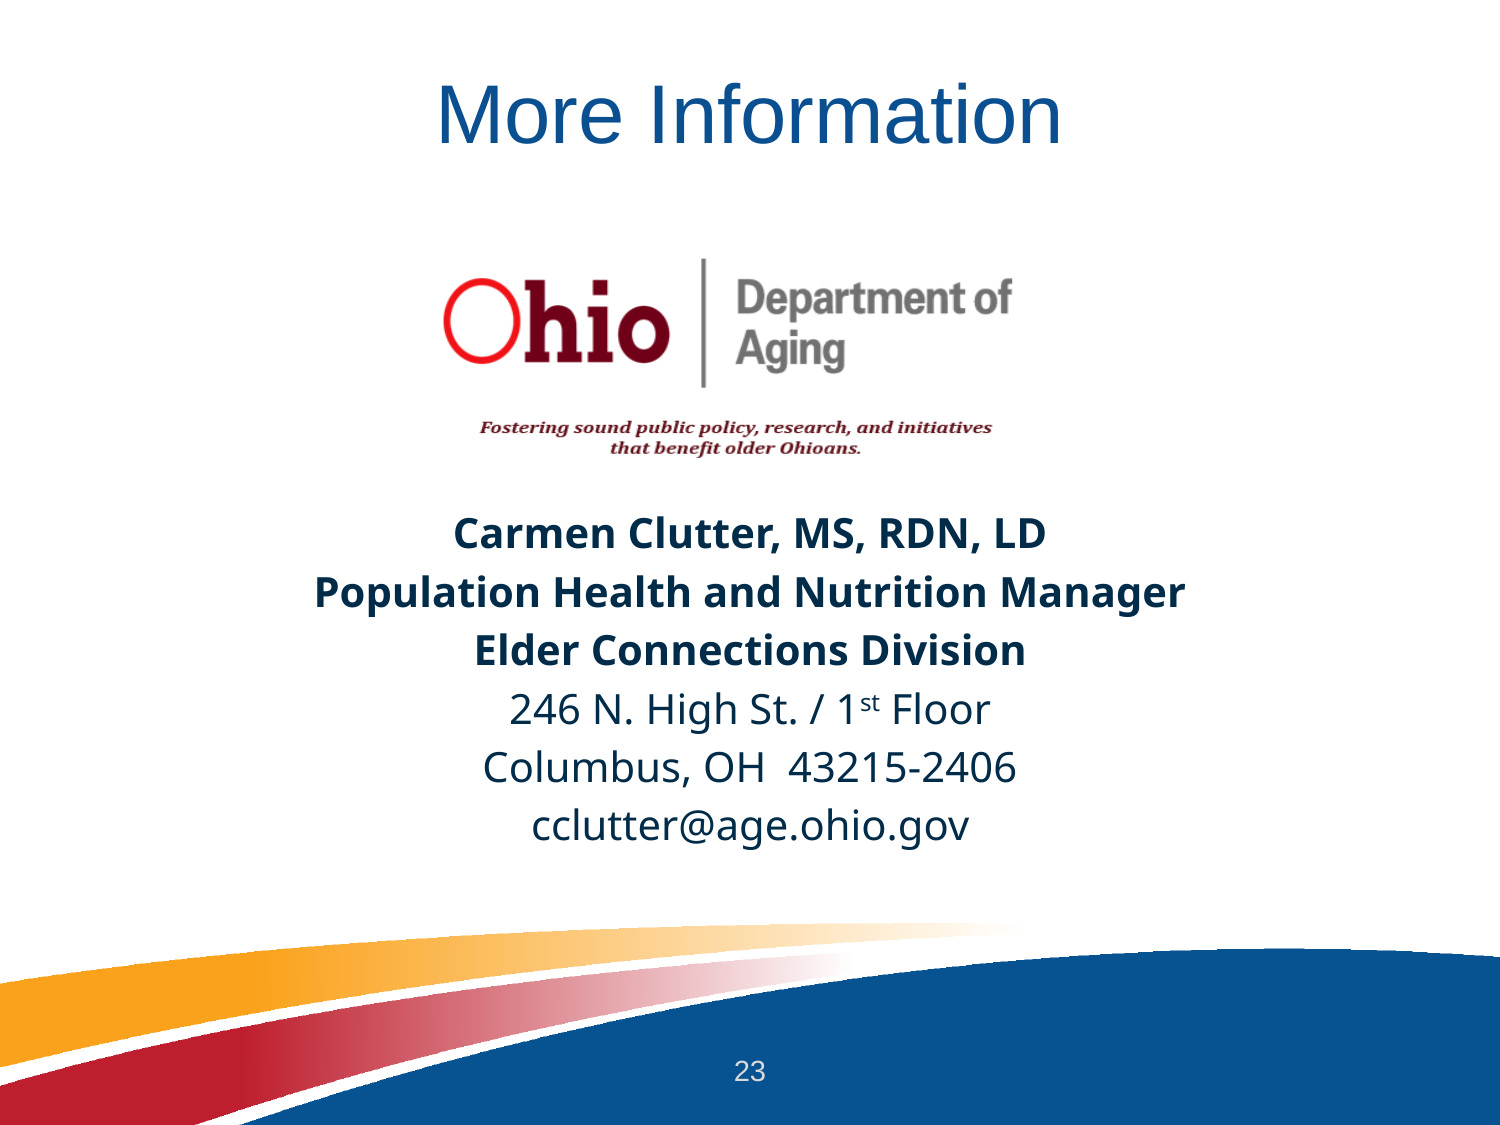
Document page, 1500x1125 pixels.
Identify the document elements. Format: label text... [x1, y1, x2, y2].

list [362, 207, 1126, 493]
picture [0, 887, 1500, 1125]
text_box Carmen Clutter, MS, RDN, LD Population Health and Nutrition Manager Elder Connections Division 246 N. High St. / 1st Floor Columbus, OH 43215-2406 cclutter@age.ohio.gov [37, 499, 1463, 978]
title More Information [75, 45, 1425, 175]
